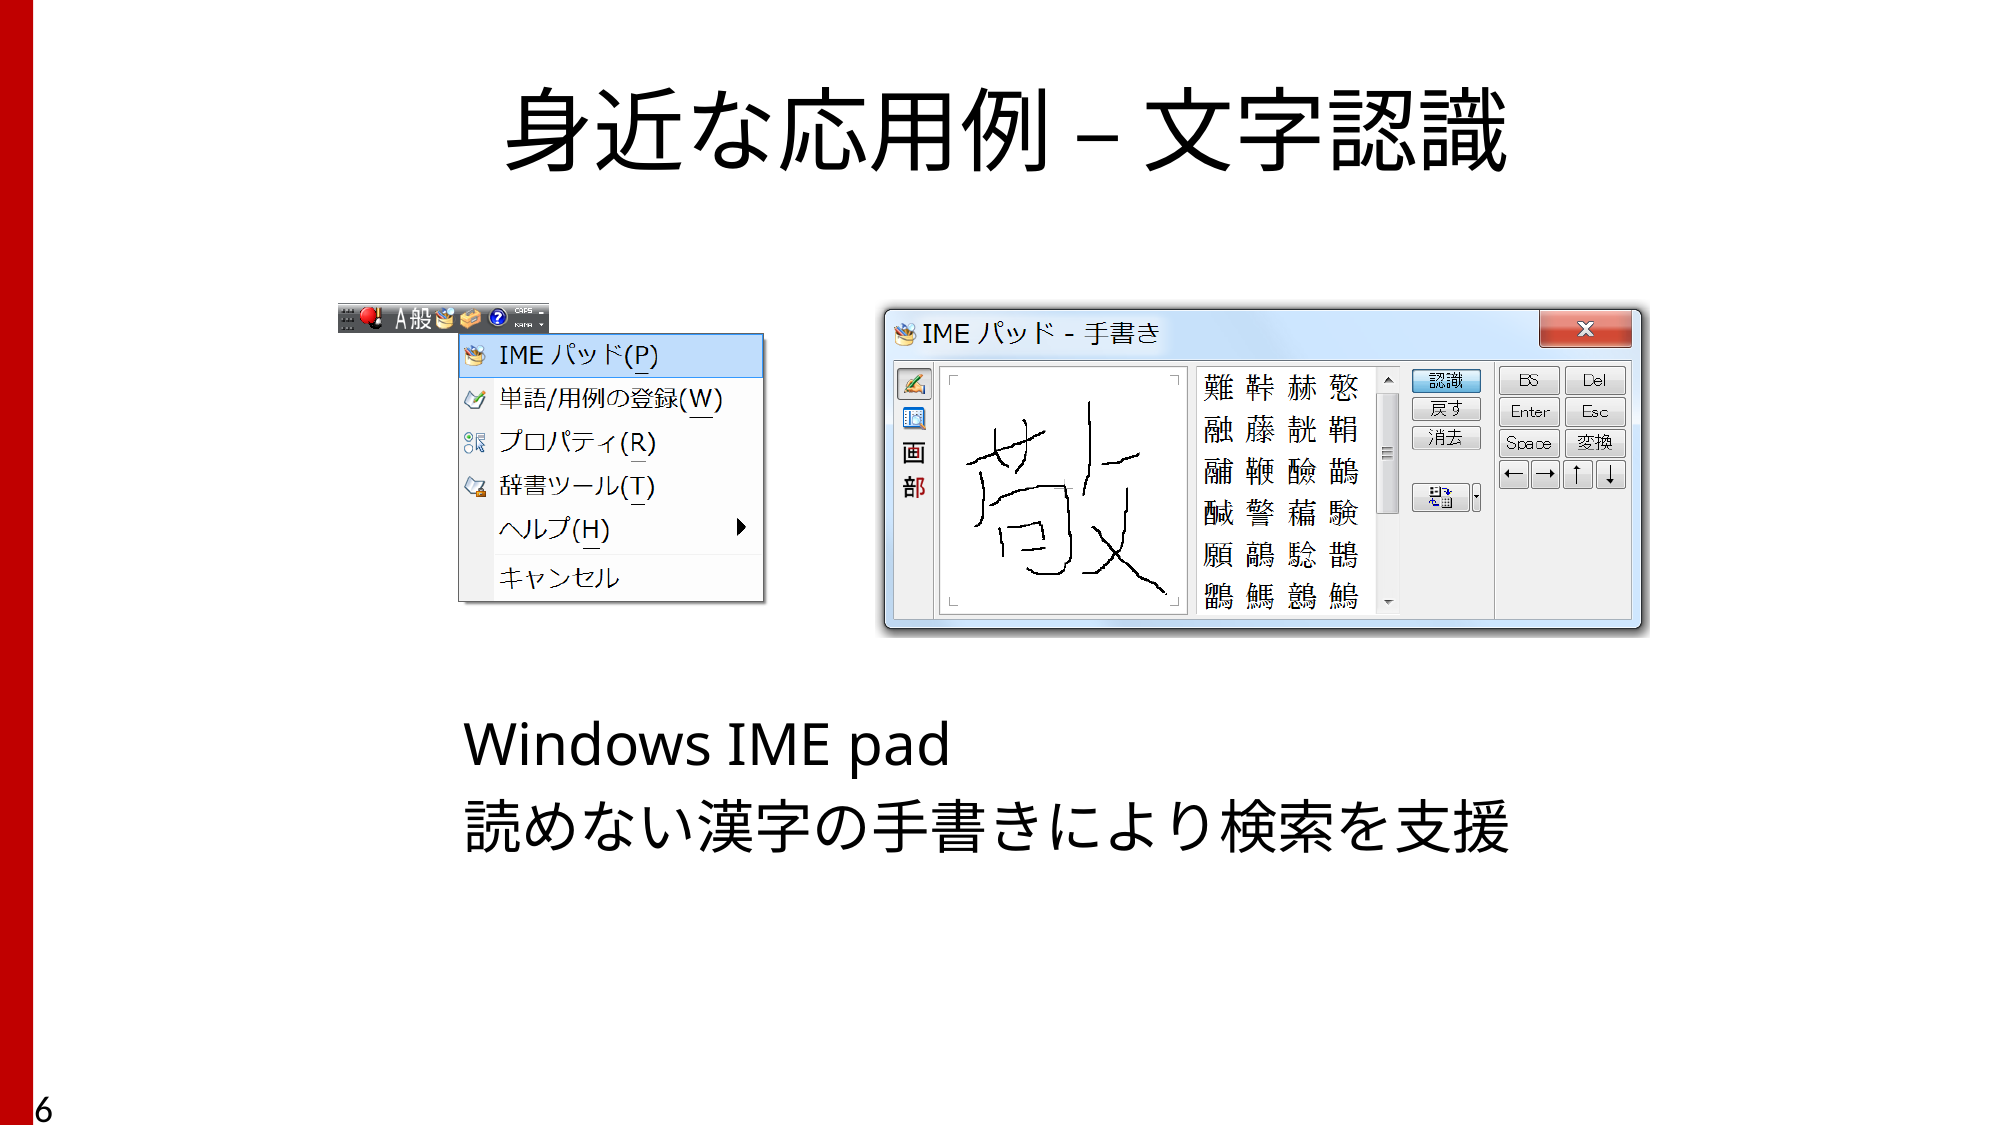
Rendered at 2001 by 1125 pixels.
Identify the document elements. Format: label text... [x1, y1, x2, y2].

title 身近な応用例 – 文字認識 [45, 75, 1967, 196]
picture [332, 299, 770, 608]
picture [875, 299, 1650, 639]
slide_number 6 [19, 1077, 470, 1125]
list Windows IME pad 読めない漢字の手書きにより検索を支援 [448, 707, 1675, 1025]
